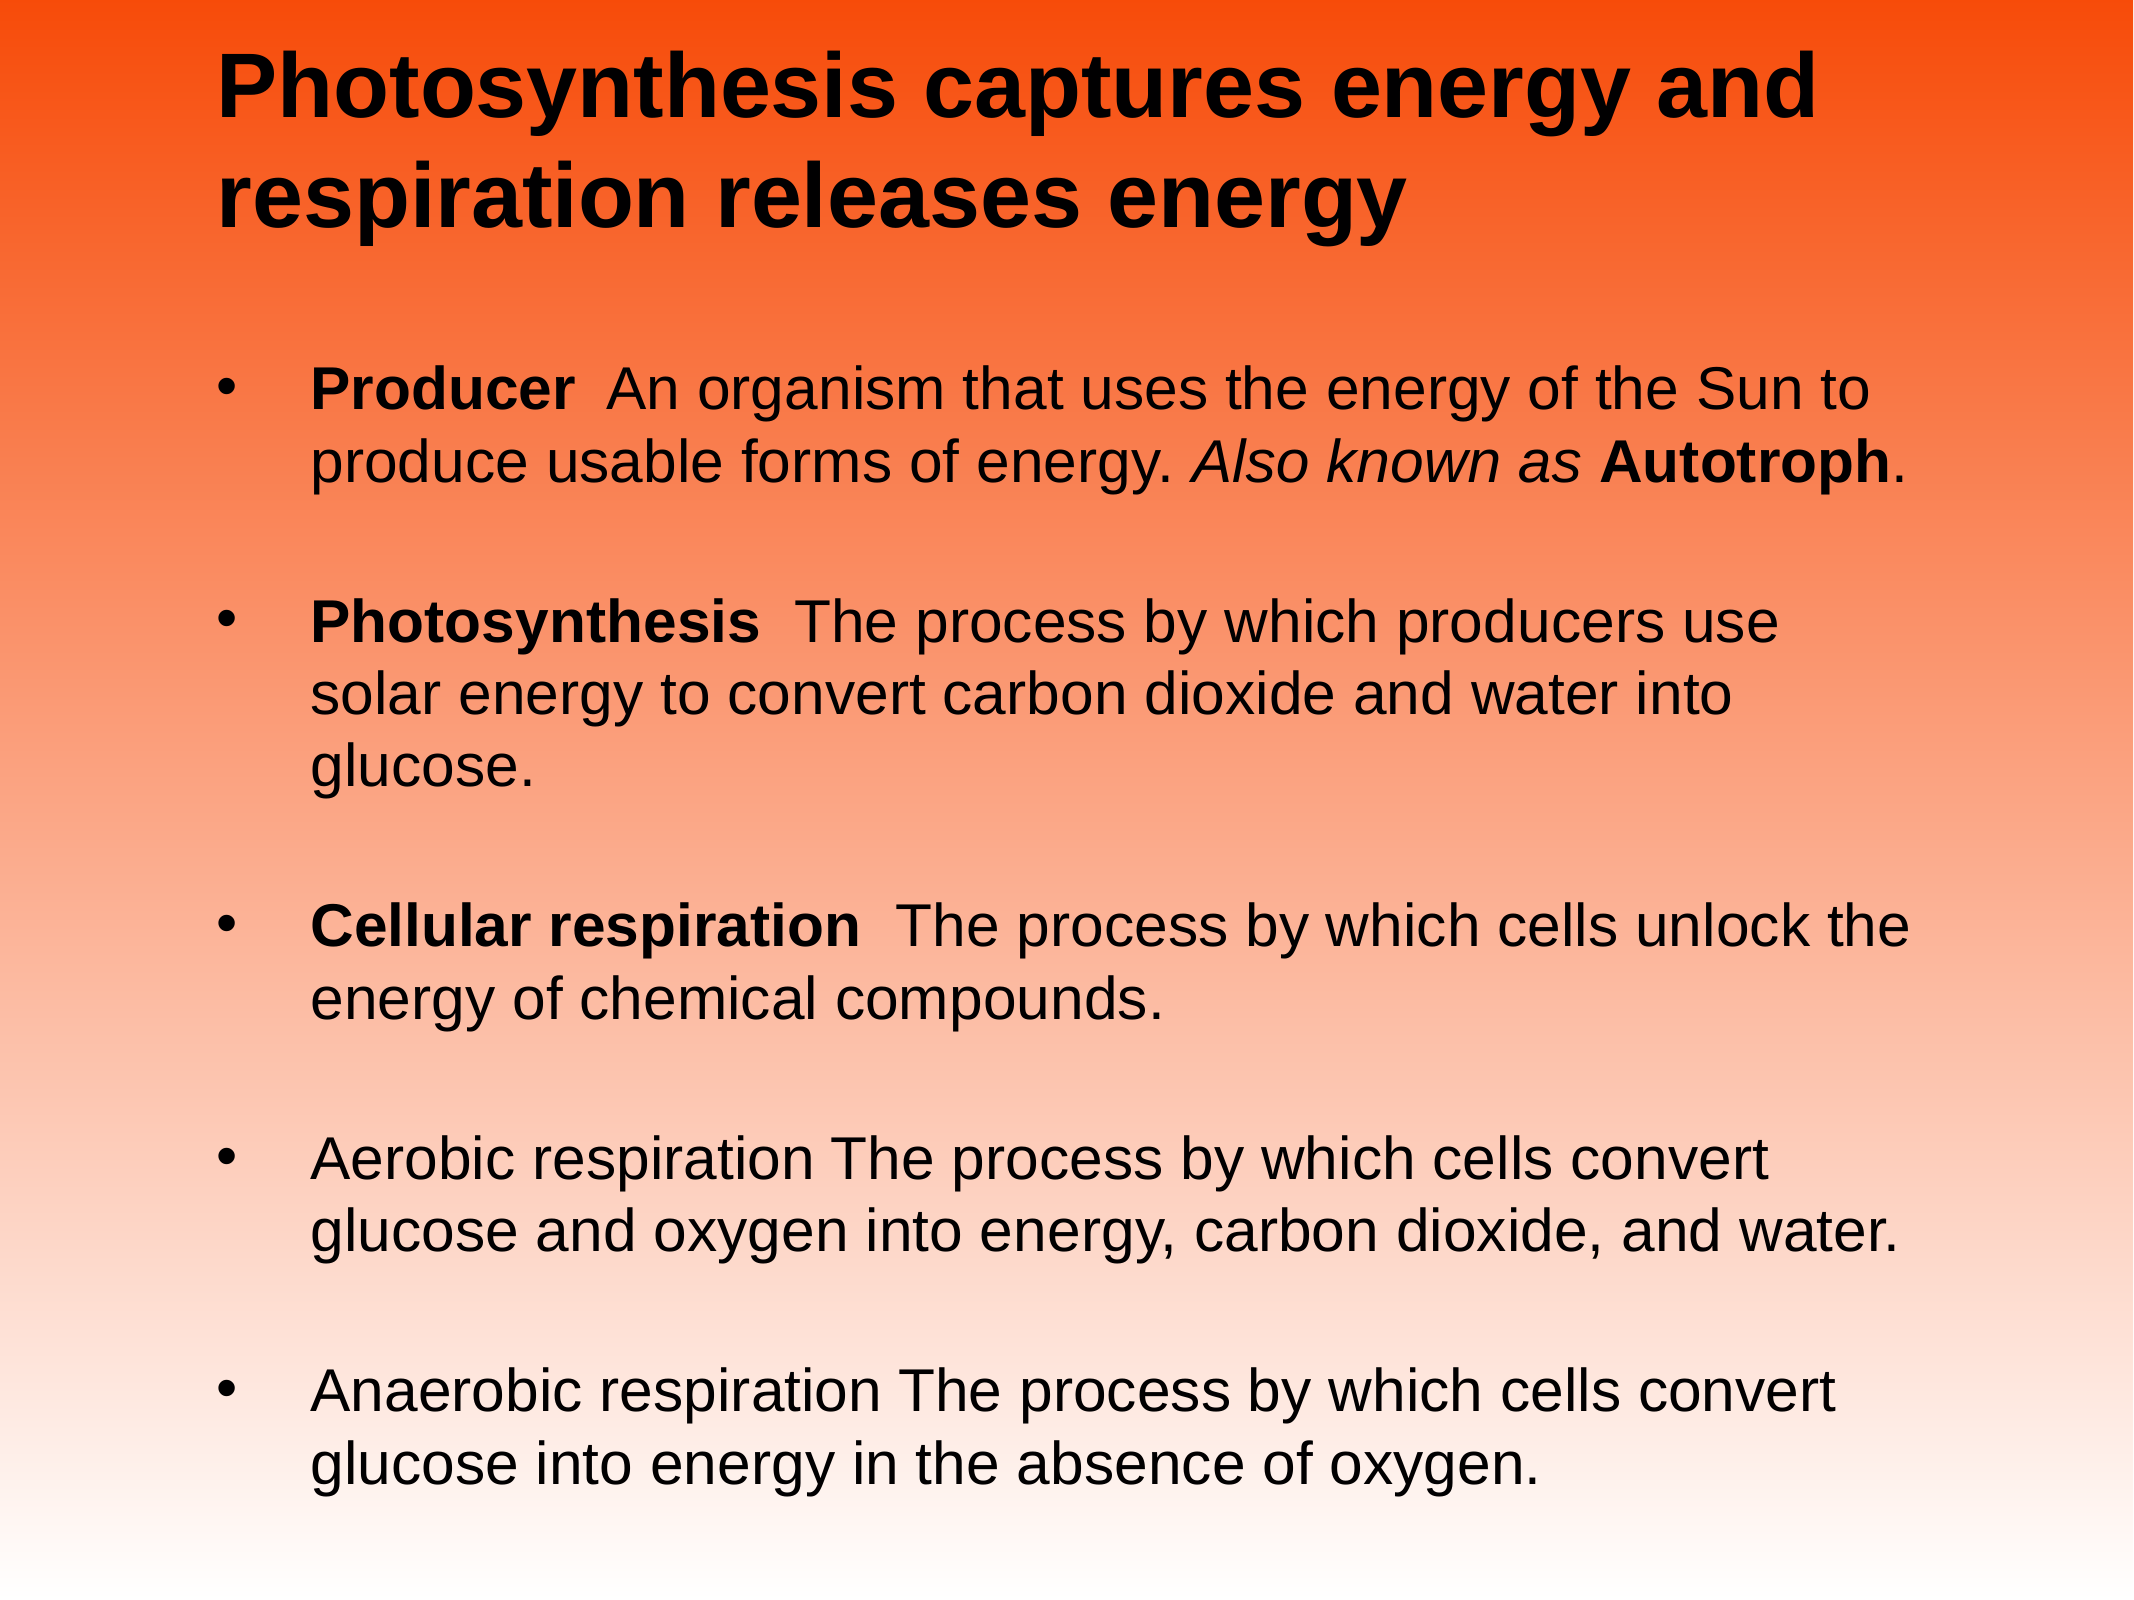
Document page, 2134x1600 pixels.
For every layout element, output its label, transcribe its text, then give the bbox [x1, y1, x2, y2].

title Photosynthesis captures energy and respiration releases energy [208, 0, 1925, 394]
list Producer An organism that uses the energy of the Sun to produce usable forms of energy. Also known as Autotroph. Photosynthesis The process by which producers use solar energy to convert carbon dioxide and water into glucose. Cellular respiration The process by which cells unlock the energy of chemical compounds. Aerobic respiration The process by which cells convert glucose and oxygen into energy, carbon dioxide, and water. Anaerobic respiration The process by which cells convert glucose into energy in the absence of oxygen. [208, 443, 1925, 1402]
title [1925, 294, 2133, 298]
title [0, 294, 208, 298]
